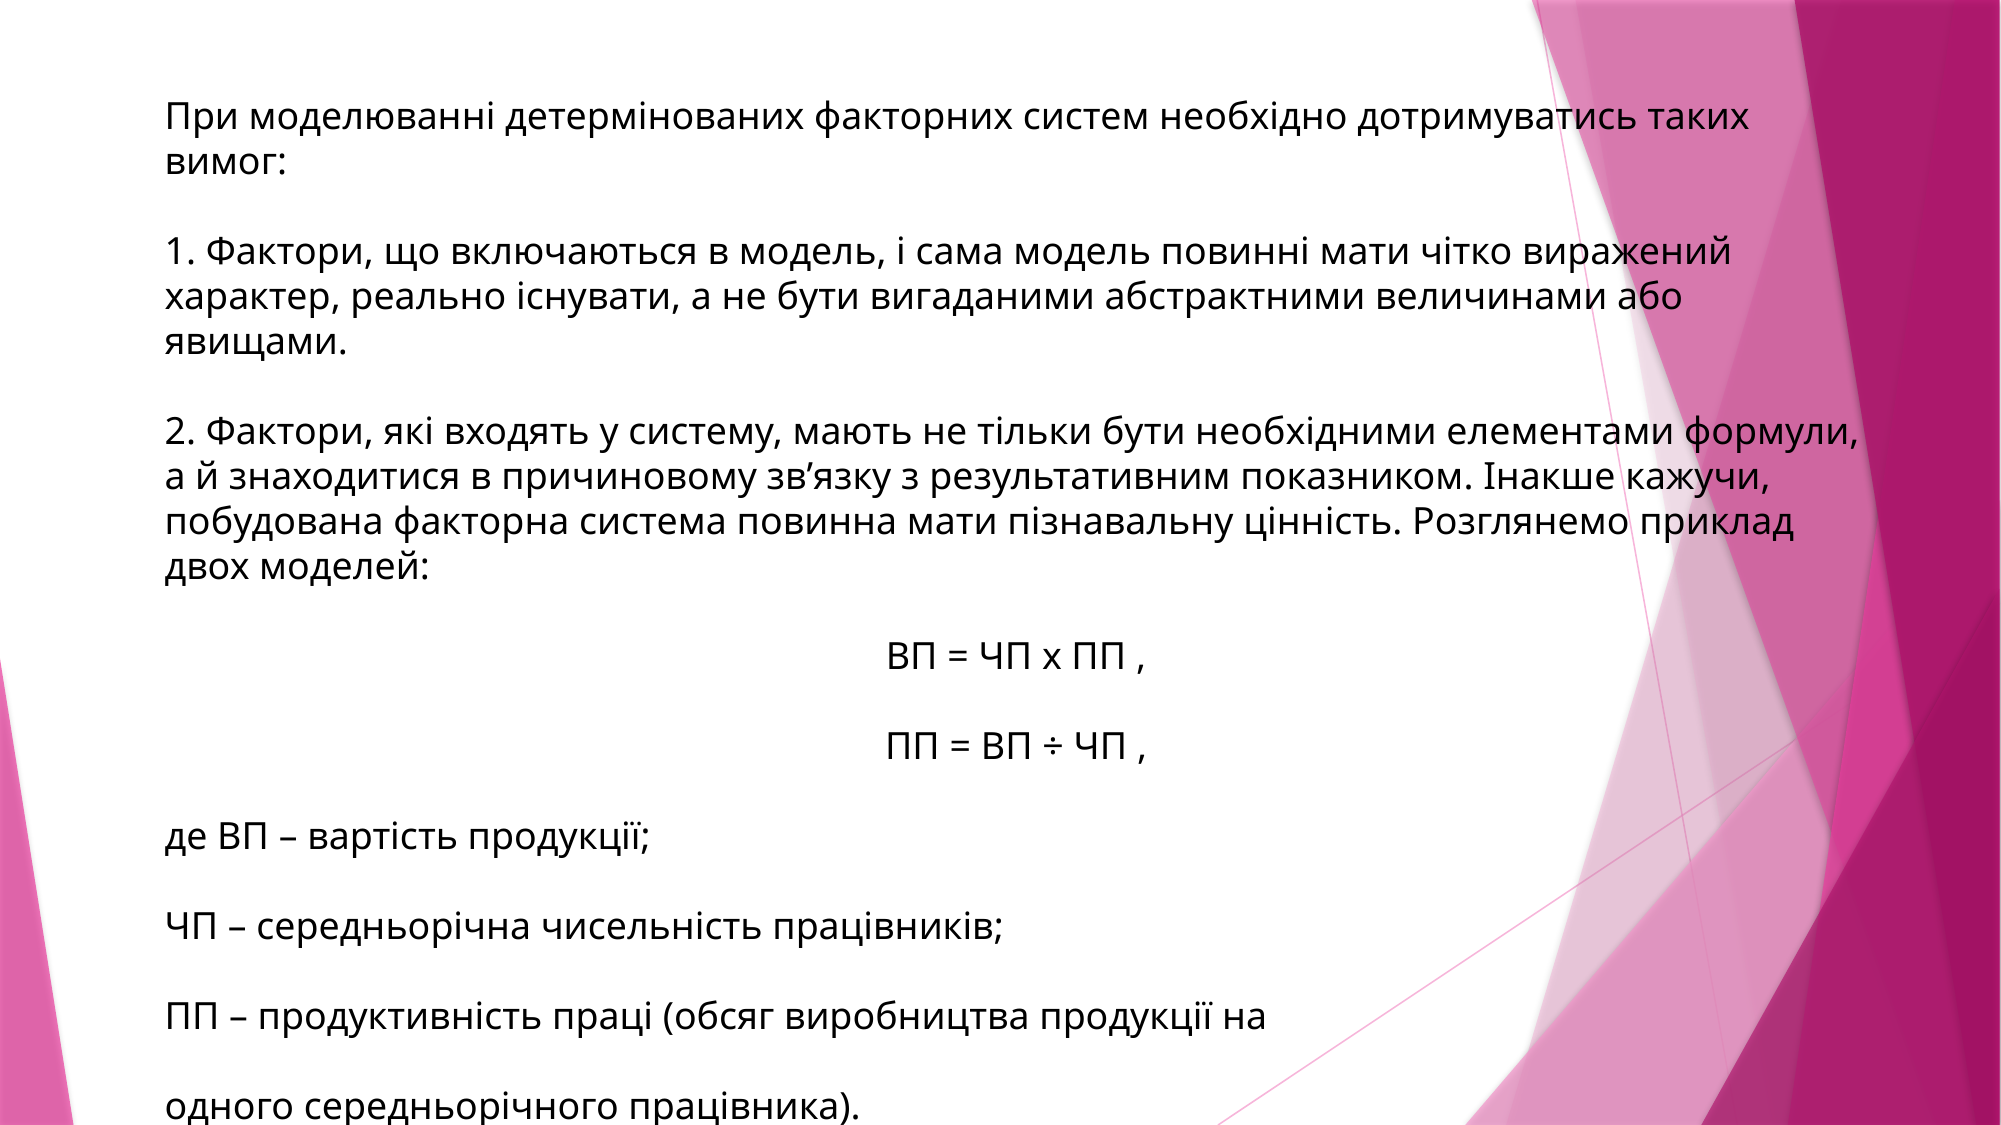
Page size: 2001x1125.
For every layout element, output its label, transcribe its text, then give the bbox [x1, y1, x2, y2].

text_box При моделюванні детермінованих факторних систем необхідно дотримуватись таких вимог: 1. Фактори, що включаються в модель, і сама модель повинні мати чітко виражений характер, реально існувати, а не бути вигаданими абстрактними величинами або явищами. 2. Фактори, які входять у систему, мають не тільки бути необхідними елементами формули, а й знаходитися в причиновому зв’язку з результативним показником. Інакше кажучи, побудована факторна система повинна мати пізнавальну цінність. Розглянемо приклад двох моделей: ВП = ЧП х ПП , ПП = ВП ÷ ЧП , де ВП – вартість продукції; ЧП – середньорічна чисельність працівників; ПП – продуктивність праці (обсяг виробництва продукції на одного середньорічного працівника). [149, 84, 1883, 1125]
